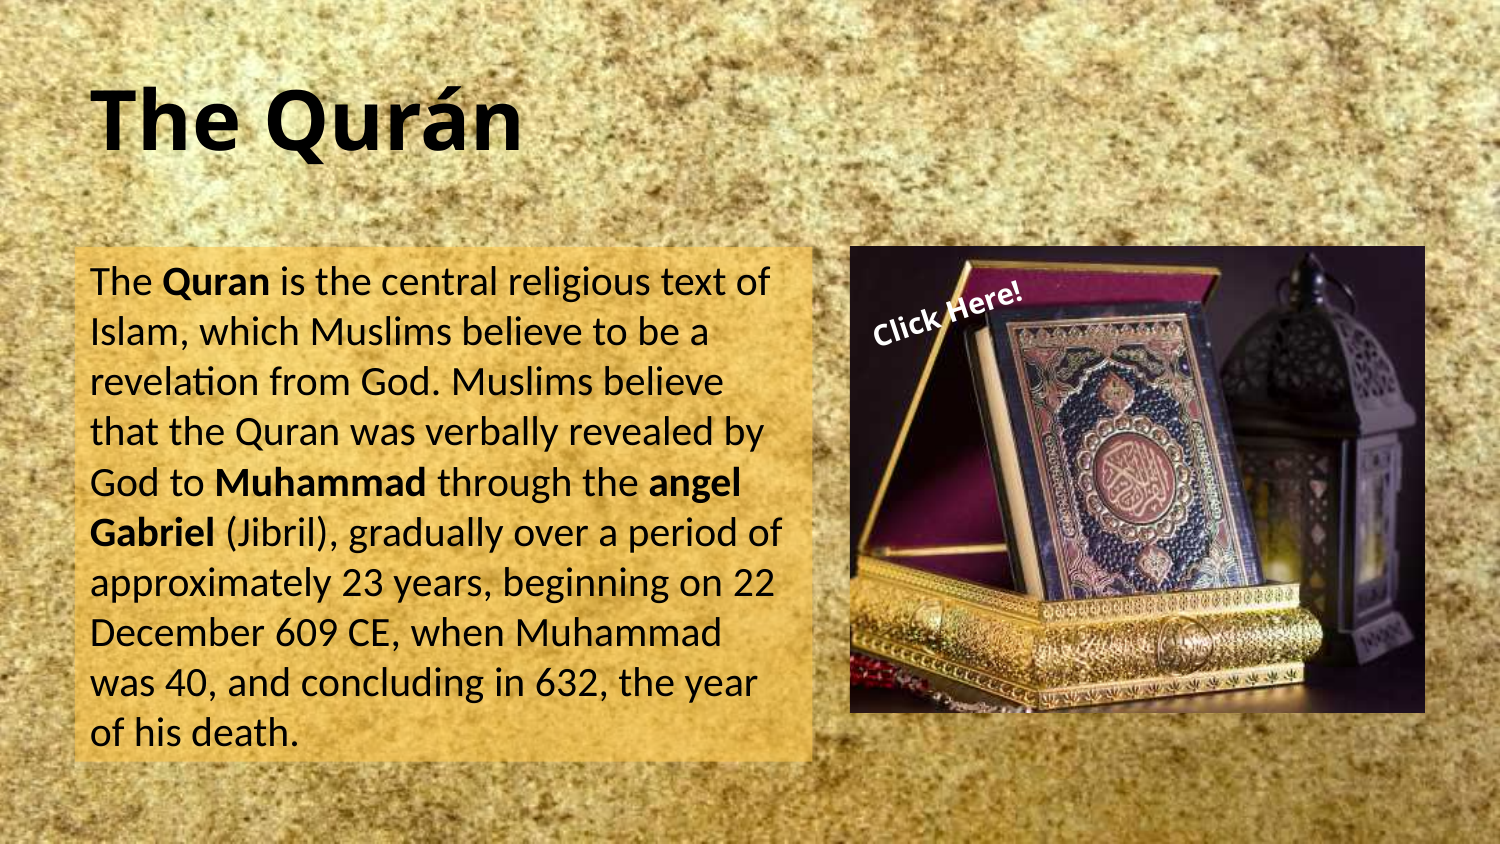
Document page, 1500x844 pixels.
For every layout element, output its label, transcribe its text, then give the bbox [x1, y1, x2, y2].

picture [0, 0, 1500, 844]
text_box The Quran is the central religious text of Islam, which Muslims believe to be a revelation from God. Muslims believe that the Quran was verbally revealed by God to Muhammad through the angel Gabriel (Jibril), gradually over a period of approximately 23 years, beginning on 22 December 609 CE, when Muhammad was 40, and concluding in 632, the year of his death. [74, 246, 813, 762]
text_box The Qurán [74, 59, 1500, 166]
